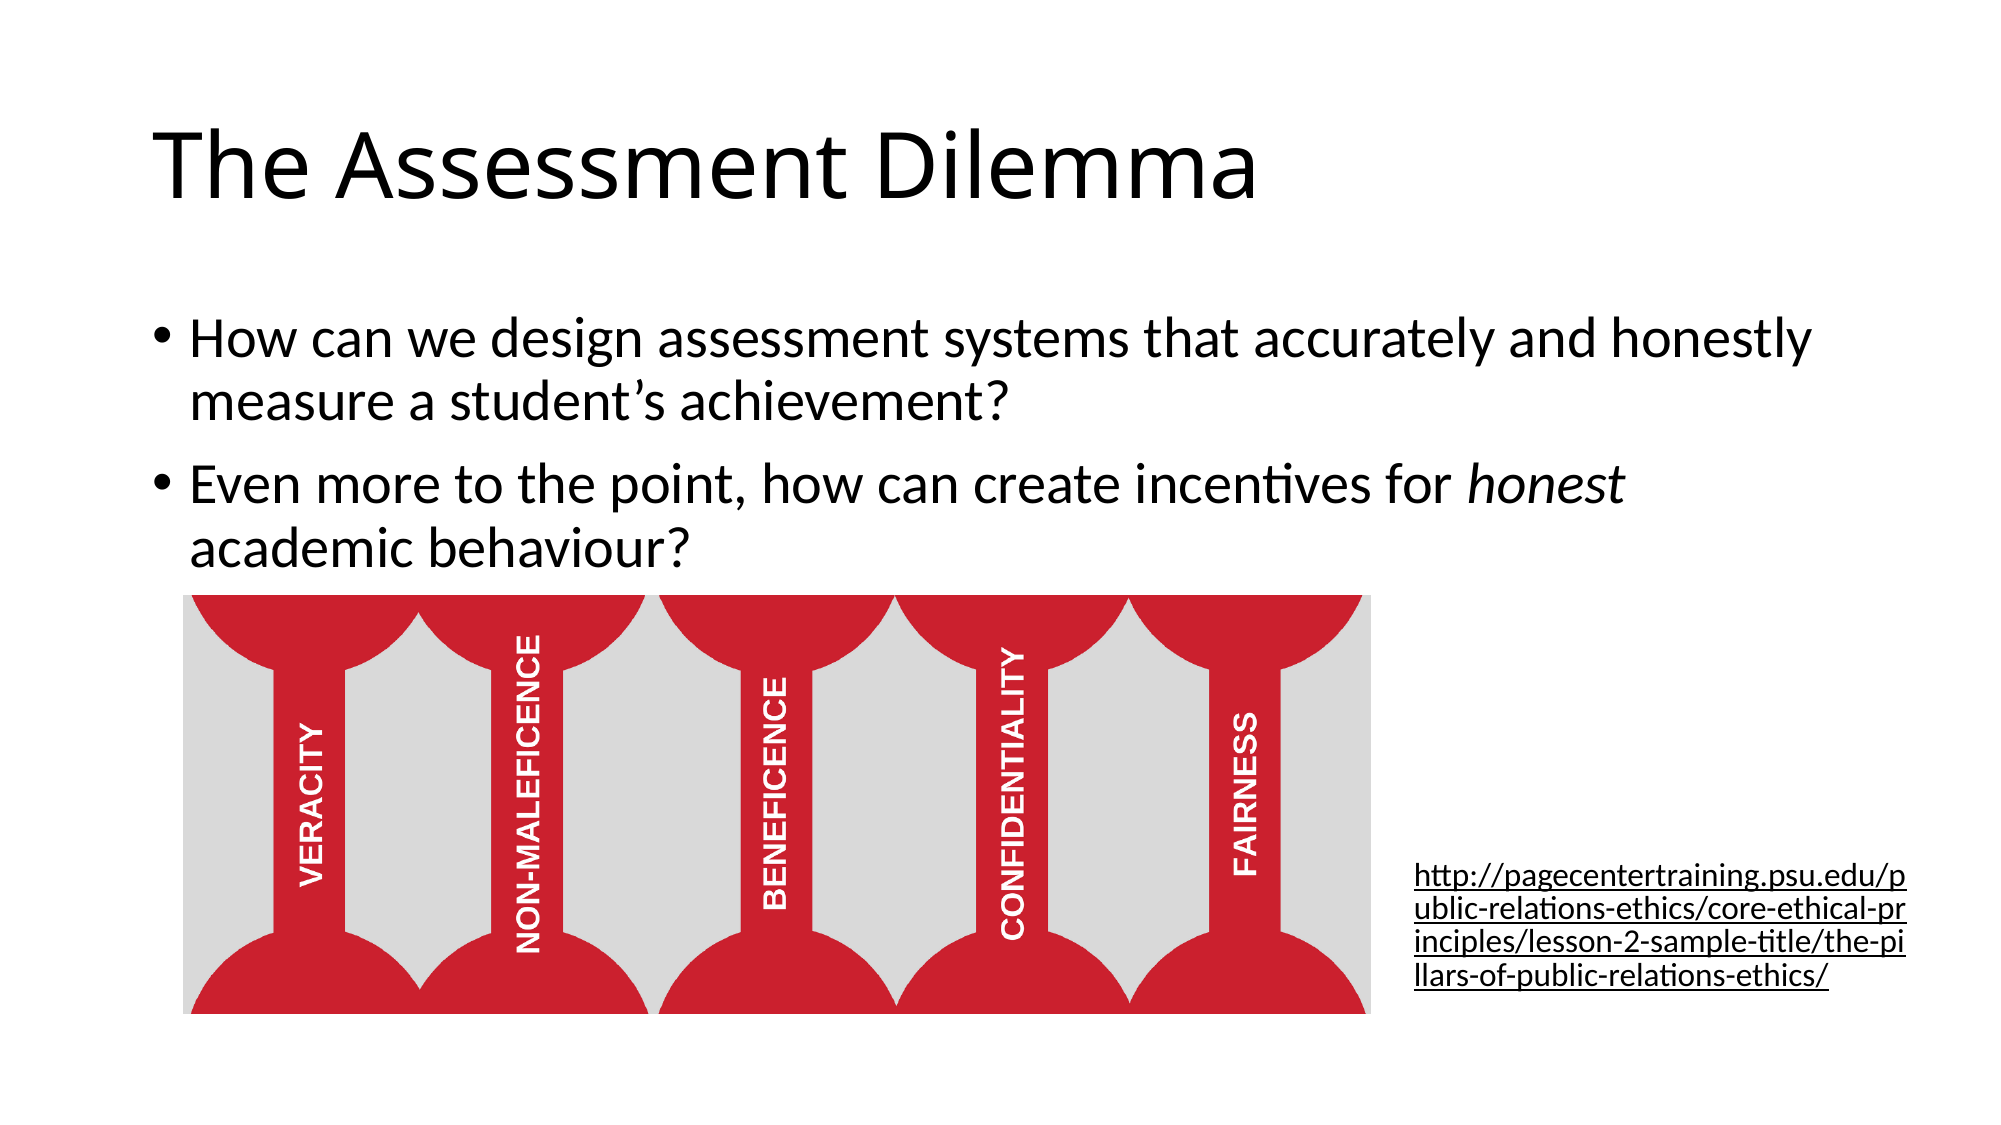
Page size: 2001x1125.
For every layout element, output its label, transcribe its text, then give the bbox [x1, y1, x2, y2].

title The Assessment Dilemma [137, 59, 1863, 278]
text_box http://pagecentertraining.psu.edu/public-relations-ethics/core-ethical-principles/lesson-2-sample-title/the-pillars-of-public-relations-ethics/ [1399, 845, 1928, 941]
list How can we design assessment systems that accurately and honestly measure a student’s achievement? Even more to the point, how can create incentives for honest academic behaviour? [137, 299, 1863, 1014]
picture [182, 595, 1371, 1014]
